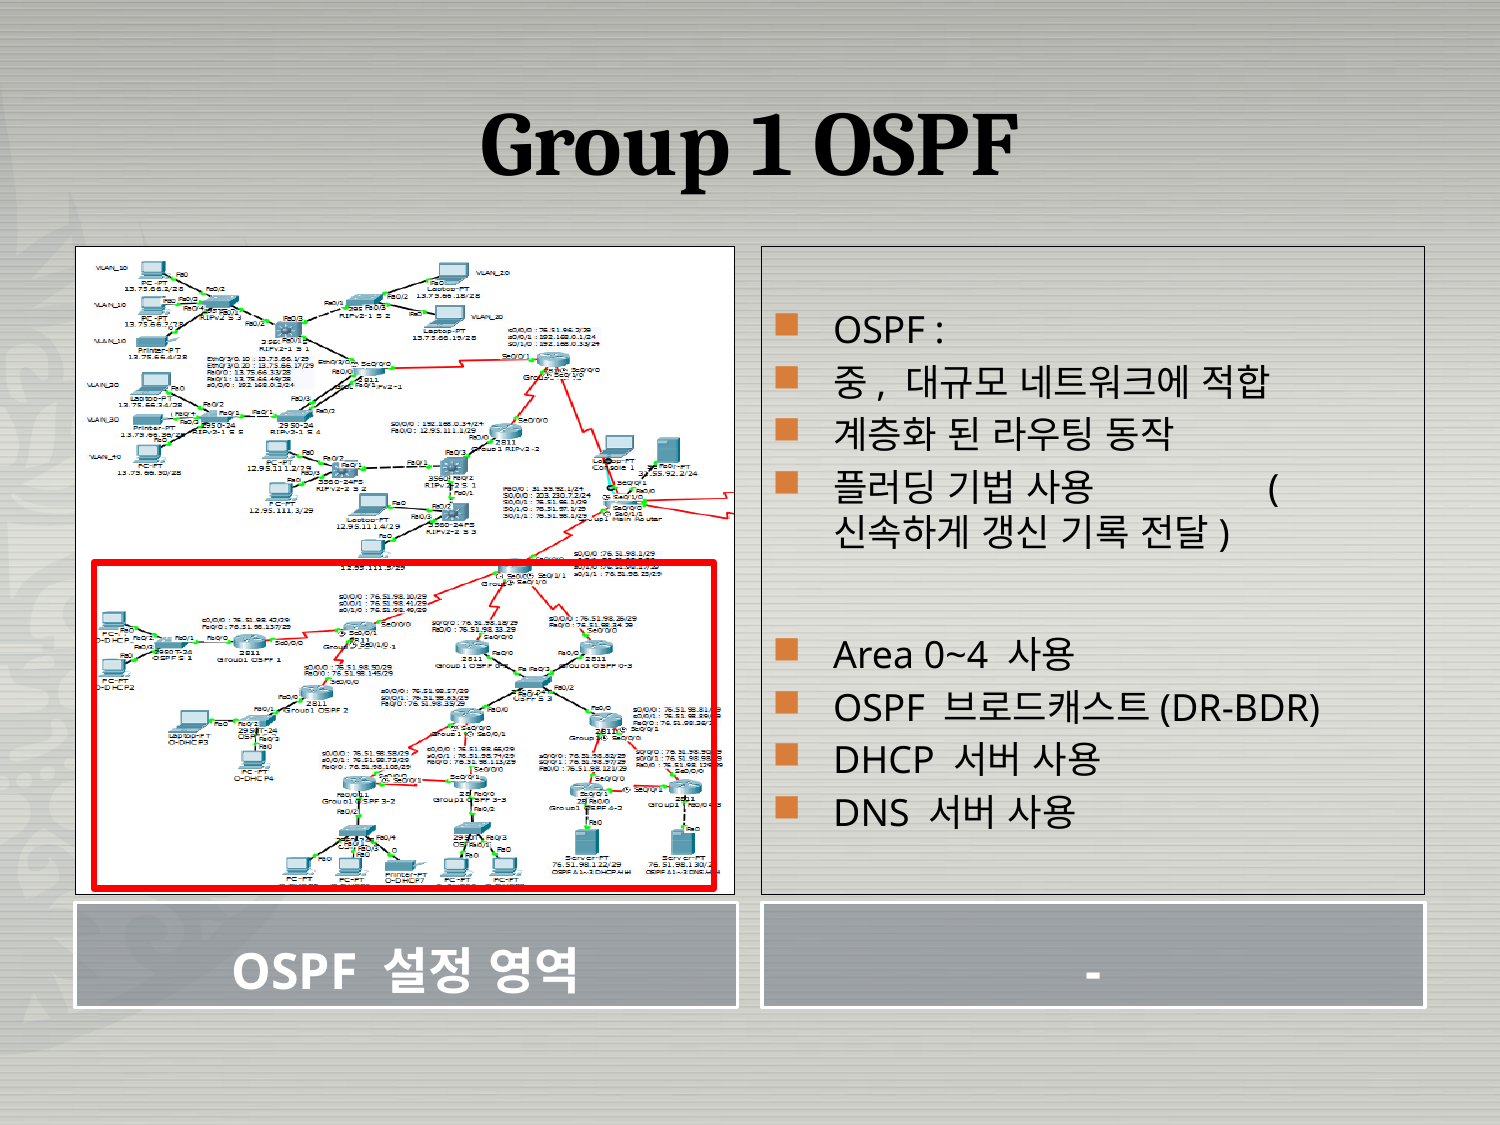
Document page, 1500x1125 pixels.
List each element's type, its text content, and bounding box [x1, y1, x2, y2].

title Group 1 OSPF [75, 45, 1425, 233]
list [75, 245, 735, 895]
list - [760, 901, 1427, 1009]
list OSPF : 중, 대규모 네트워크에 적합 계층화 된 라우팅 동작 플러딩 기법 사용 (신속하게 갱신 기록 전달) Area 0~4 사용 OSPF 브로드캐스트(DR-BDR) DHCP 서버 사용 DNS 서버 사용 [781, 246, 1425, 895]
list OSPF 설정 영역 [73, 940, 739, 1009]
